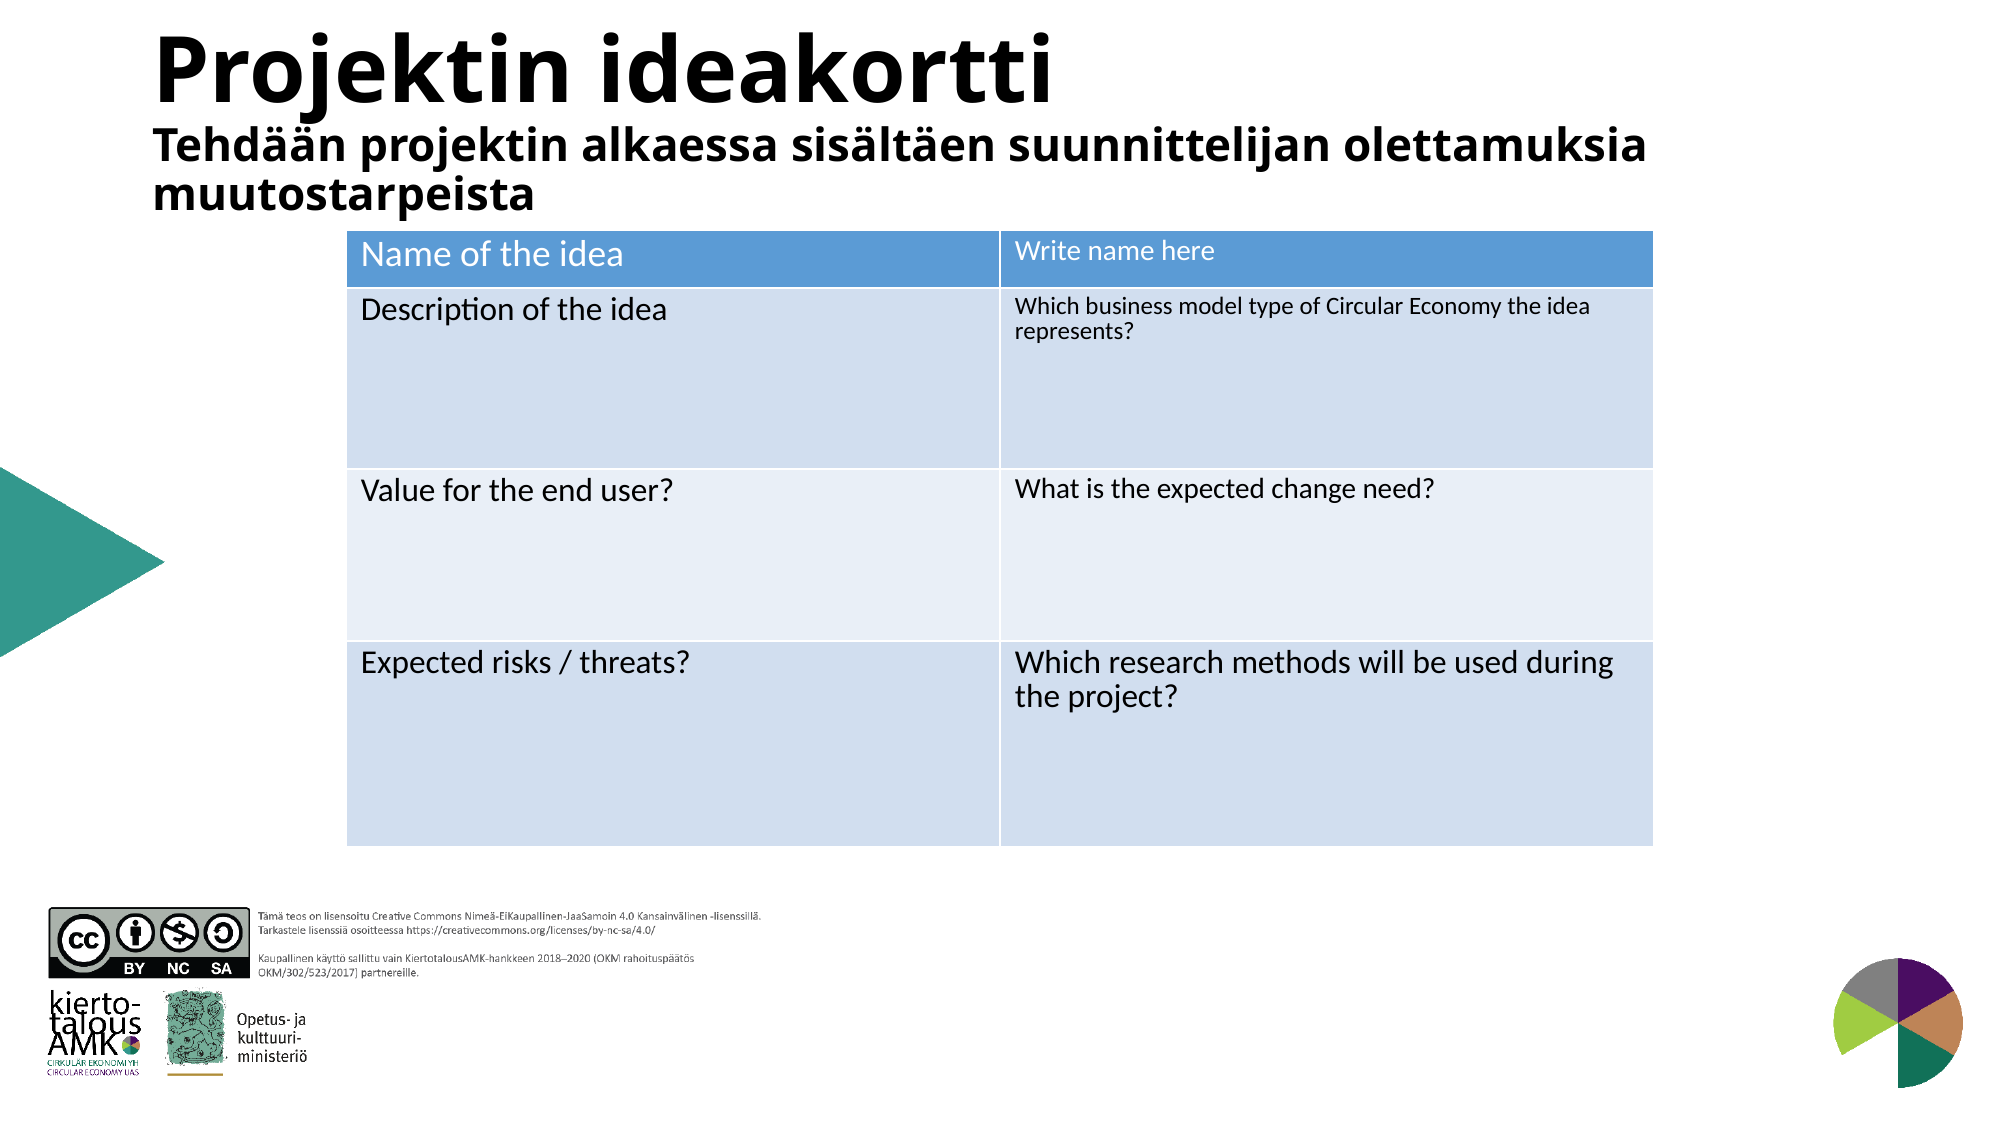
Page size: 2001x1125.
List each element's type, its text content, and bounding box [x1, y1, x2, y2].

table_cell Description of the idea [347, 289, 999, 468]
table_cell Which business model type of Circular Economy the idea represents? [1001, 289, 1653, 468]
table_cell What is the expected change need? [1001, 470, 1653, 640]
table_cell Which research methods will be used during the project? [1001, 642, 1653, 846]
picture [0, 0, 2000, 1125]
table_cell Expected risks / threats? [347, 642, 999, 846]
table_header Write name here [1001, 231, 1653, 287]
title Projektin ideakortti Tehdään projektin alkaessa sisältäen suunnittelijan olettamuksia muutostarpeista [137, 13, 1863, 231]
table_cell Value for the end user? [347, 470, 999, 640]
table_header Name of the idea [347, 231, 999, 287]
